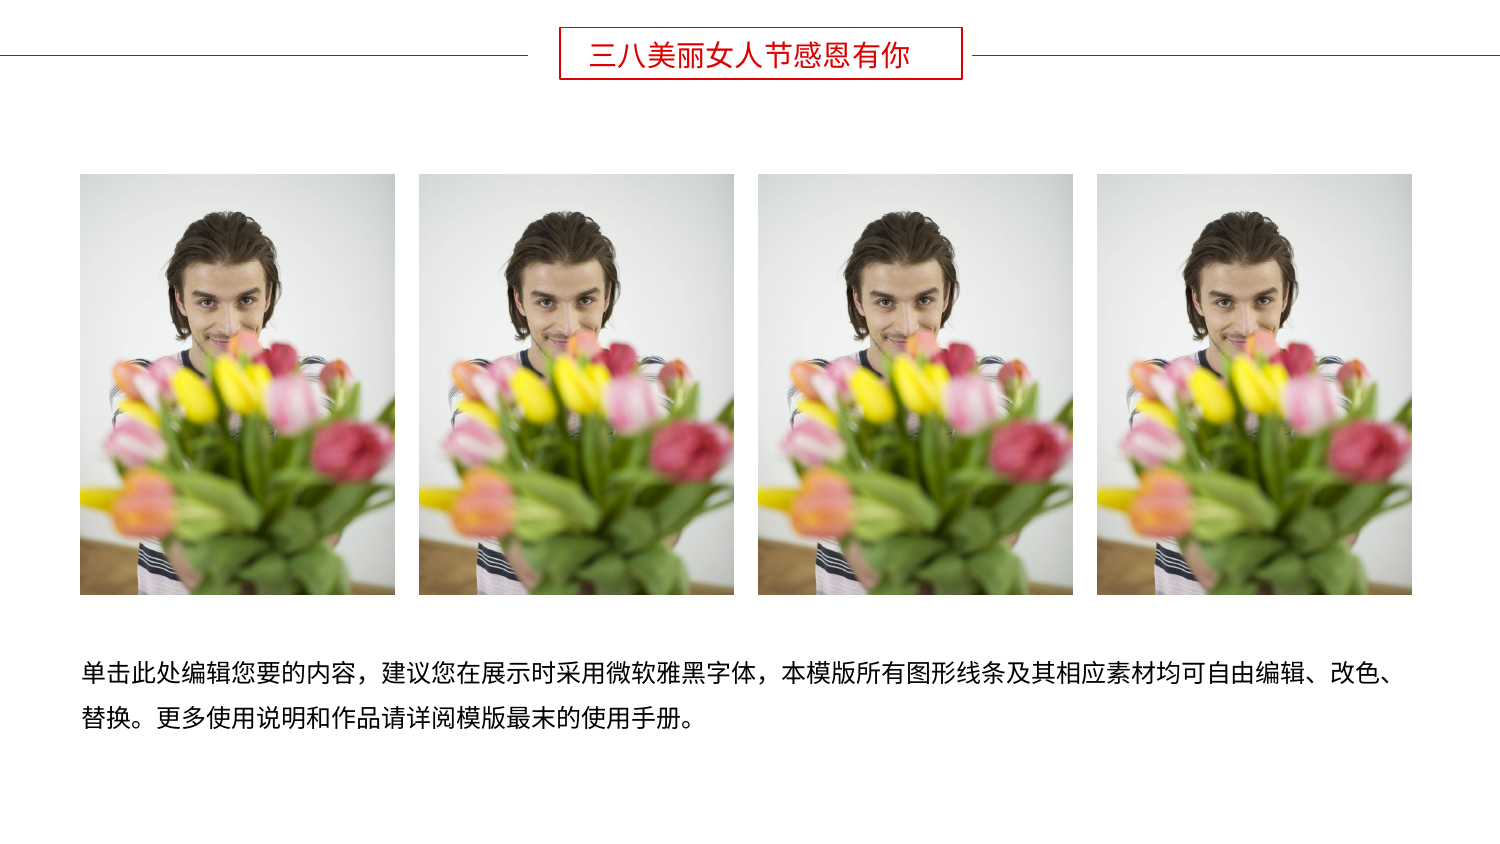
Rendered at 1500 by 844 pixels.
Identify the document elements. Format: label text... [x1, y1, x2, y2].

picture [79, 174, 395, 595]
picture [757, 174, 1073, 595]
picture [418, 174, 734, 595]
text_box 单击此处编辑您要的内容，建议您在展示时采用微软雅黑字体，本模版所有图形线条及其相应素材均可自由编辑、改色、替换。更多使用说明和作品请详阅模版最末的使用手册。 [81, 642, 1412, 733]
text_box [560, 27, 963, 80]
picture [1096, 174, 1412, 595]
